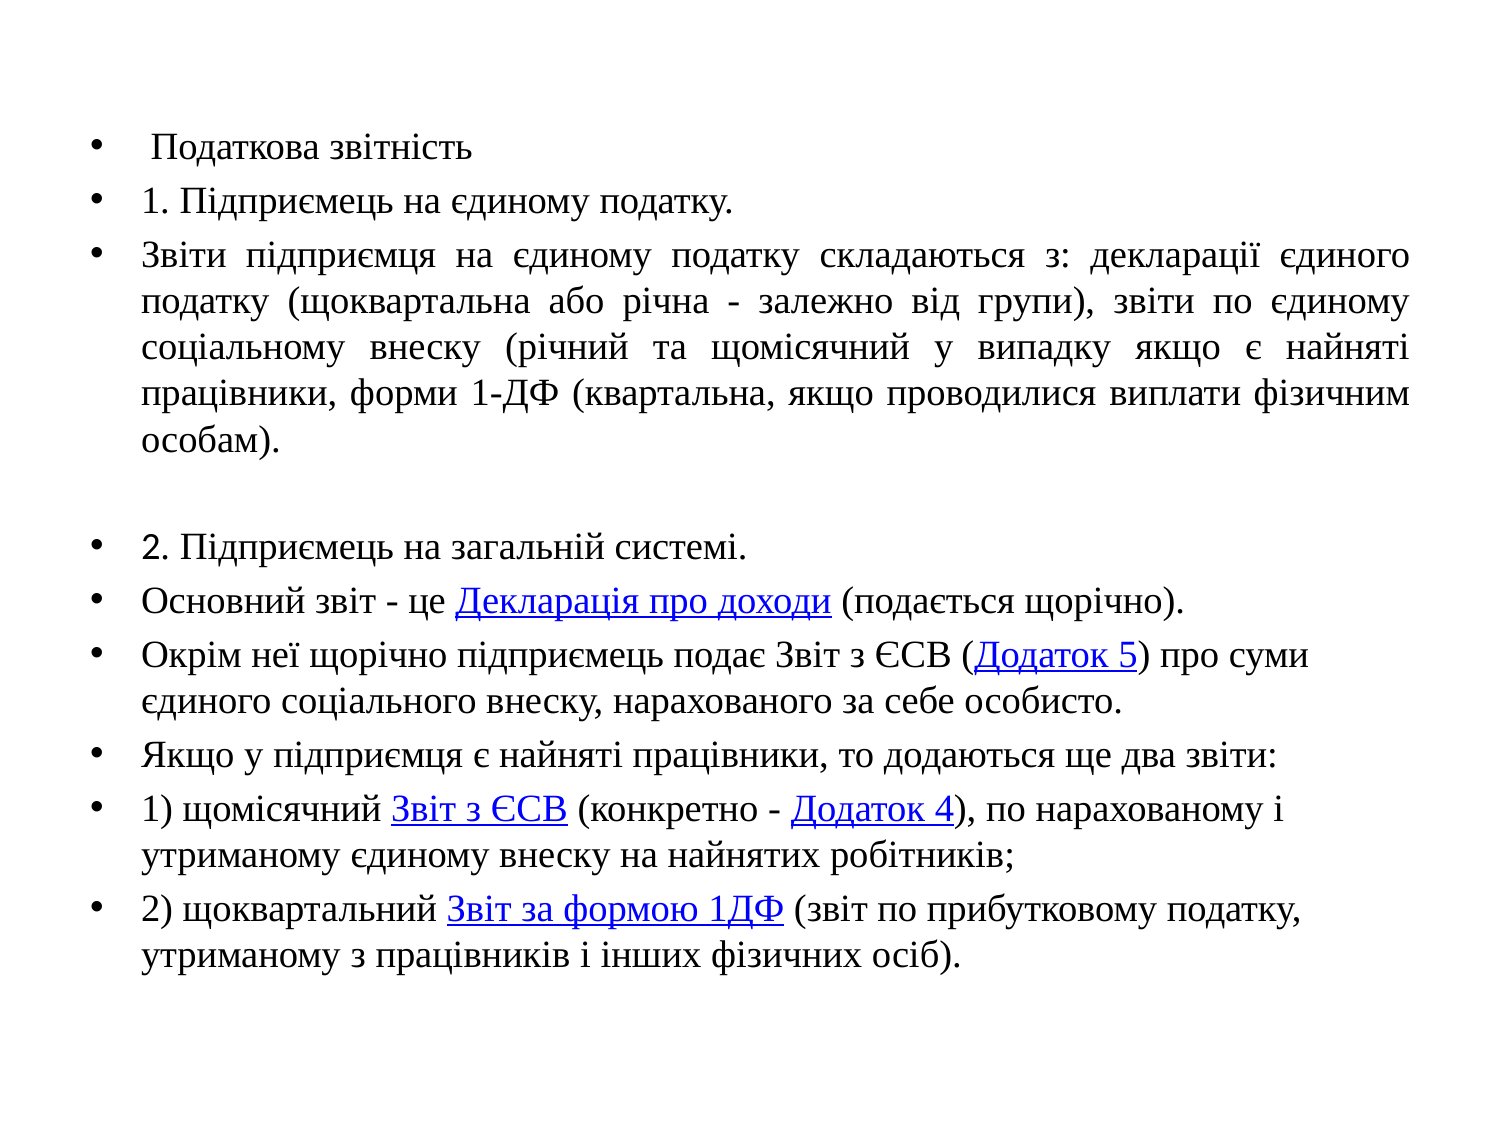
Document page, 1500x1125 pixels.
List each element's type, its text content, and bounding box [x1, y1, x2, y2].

list Податкова звітність 1. Підприємець на єдиному податку. Звіти підприємця на єдиному податку складаються з: декларації єдиного податку (щоквартальна або річна - залежно від групи), звіти по єдиному соціальному внеску (річний тa щомісячний у випадку якщо є найняті працівники, форми 1-ДФ (квартальна, якщо проводилися виплати фізичним особам). 2. Підприємець на загальній системі. Основний звіт - це Декларація про доходи (подається щорічно). Окрім неї щорічно підприємець подає Звіт з ЄСВ (Додаток 5) про суми єдиного соціального внеску, нарахованого за себе особисто. Якщо у підприємця є найняті працівники, то додаються ще два звіти: 1) щомісячний Звіт з ЄСВ (конкретно - Додаток 4), по нарахованому і утриманому єдиному внеску на найнятих робітників; 2) щоквартальний Звіт за формою 1ДФ (звiт по прибутковому податку, утриманому з працівників і інших фізичних осіб). [75, 113, 1425, 1005]
